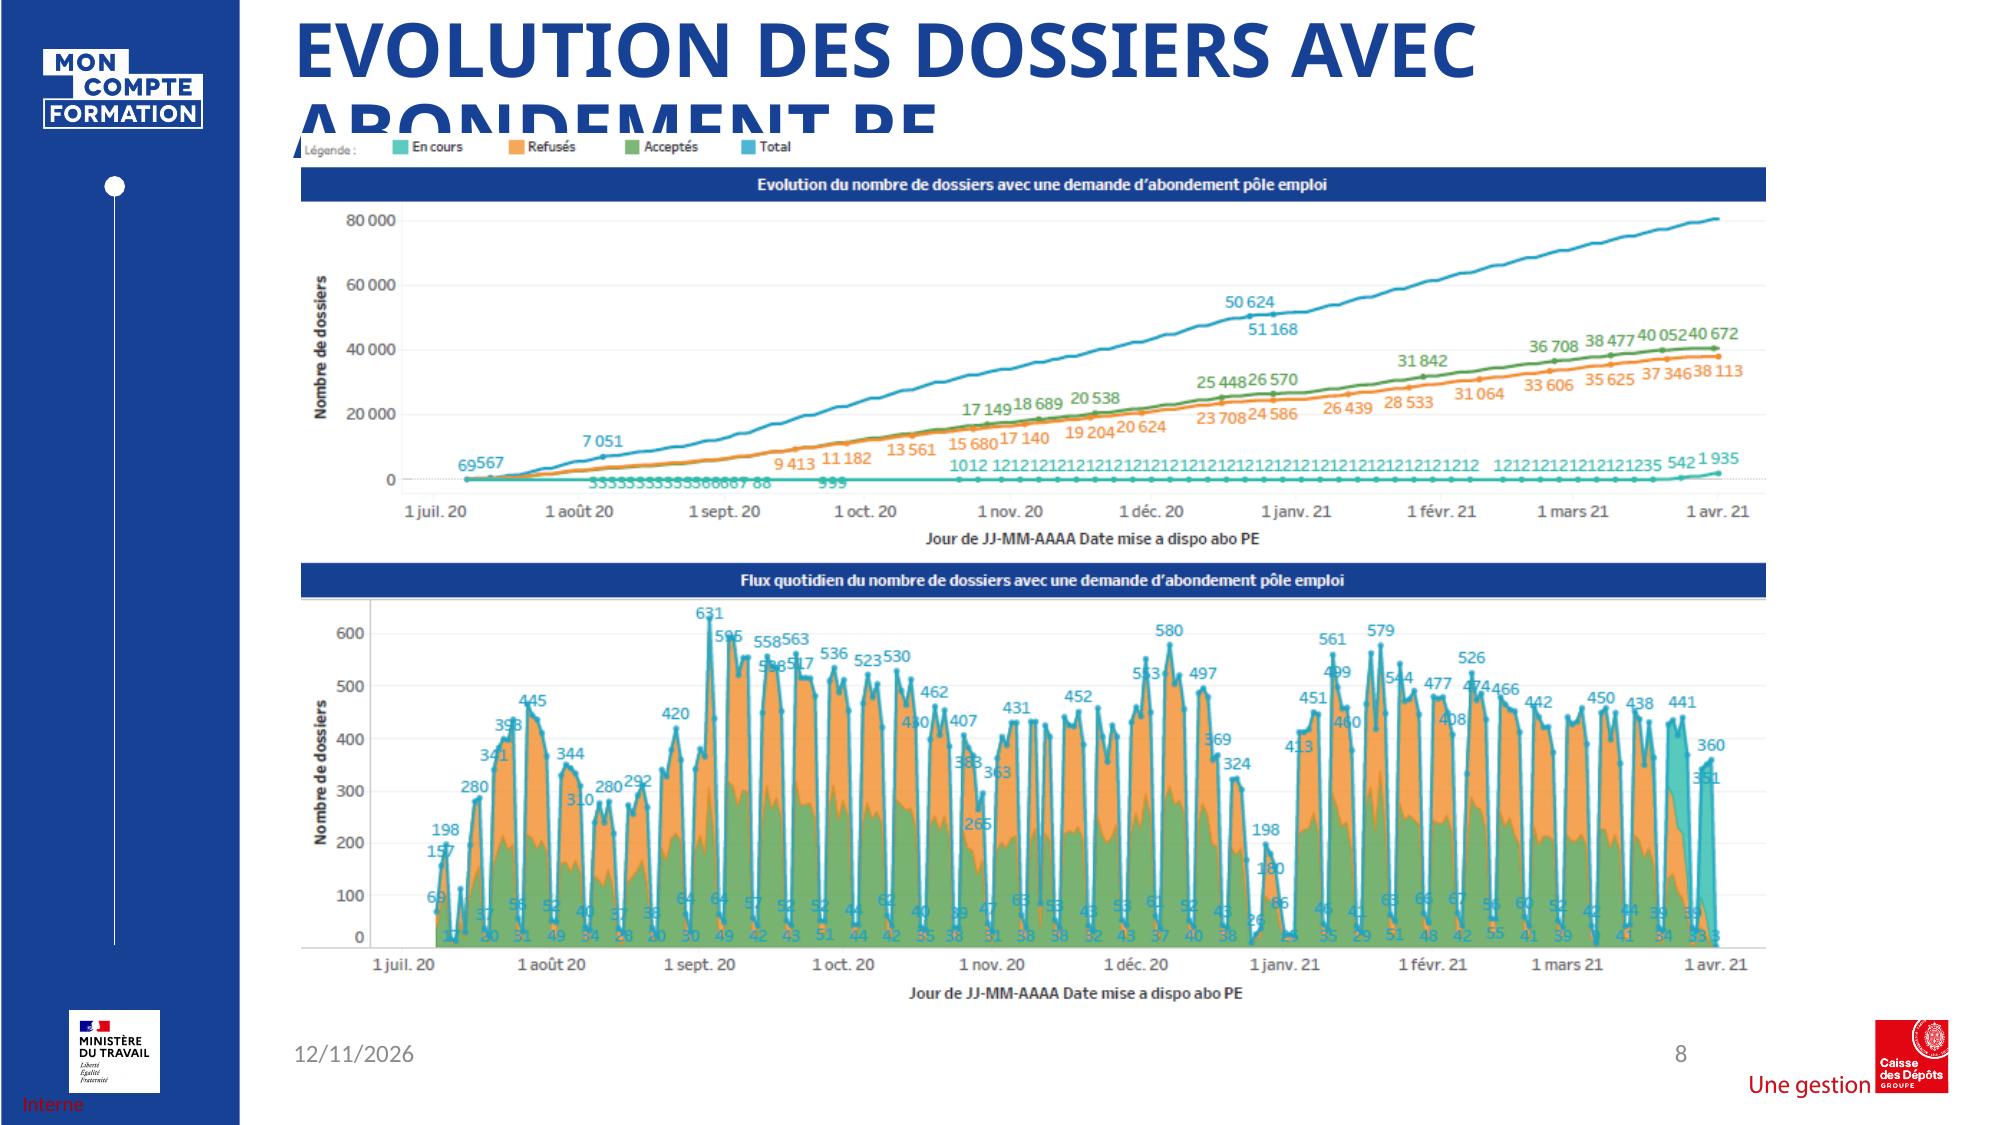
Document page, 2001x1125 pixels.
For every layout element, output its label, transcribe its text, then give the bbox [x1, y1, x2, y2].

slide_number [278, 1022, 486, 1082]
picture [1750, 1076, 1870, 1098]
slide_number 8 [1581, 1022, 1703, 1082]
picture [69, 1010, 160, 1093]
picture [43, 49, 203, 129]
title Evolution des dossiers avec abondement PE [278, 13, 1863, 175]
picture [301, 133, 1766, 1022]
